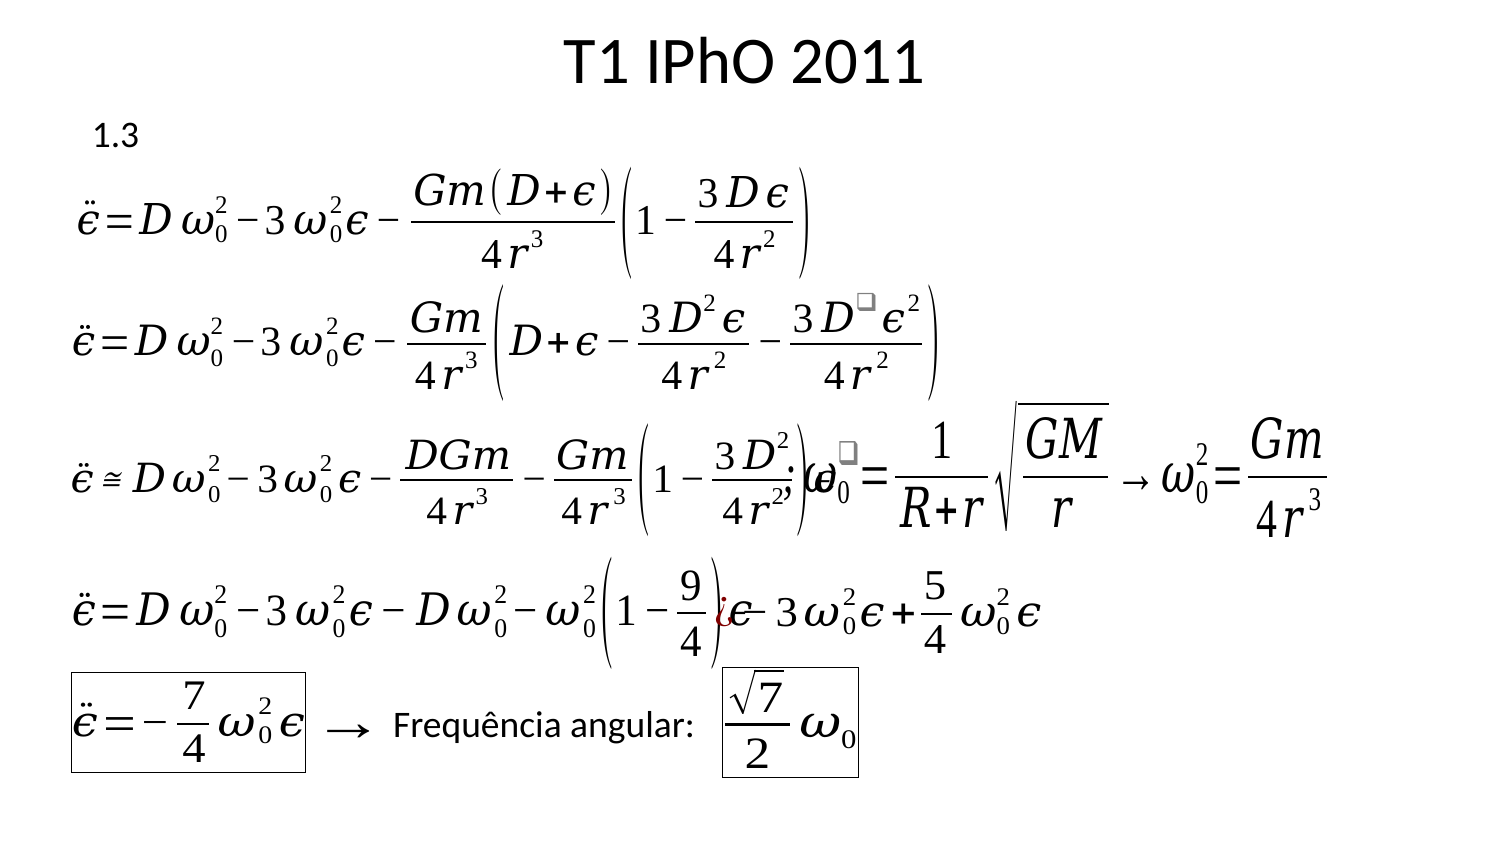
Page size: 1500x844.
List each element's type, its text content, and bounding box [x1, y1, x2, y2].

text_box T1 IPhO 2011 [549, 9, 951, 105]
text_box Frequência angular: [378, 692, 711, 753]
text_box 1.3 [77, 102, 155, 163]
text_box [675, 345, 706, 407]
